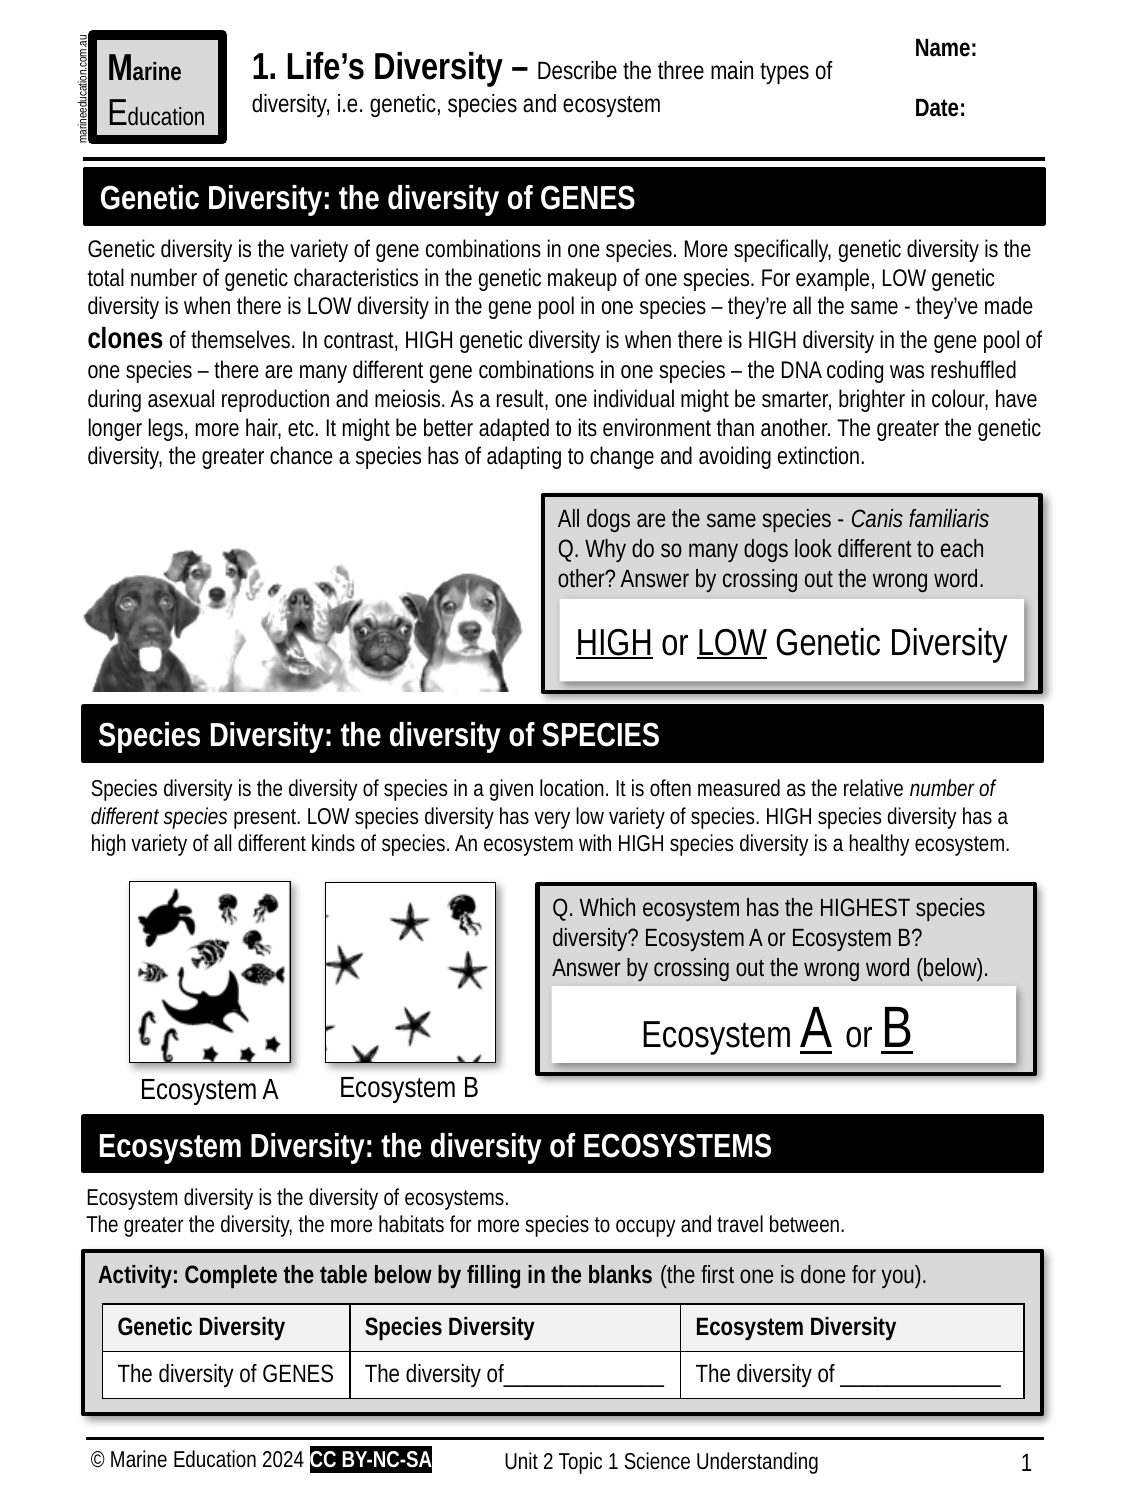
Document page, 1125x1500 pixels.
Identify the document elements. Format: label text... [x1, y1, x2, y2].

text_box Ecosystem A or B [549, 984, 1018, 1065]
text_box Ecosystem A [125, 1062, 326, 1113]
table_cell The diversity of GENES [103, 1352, 349, 1398]
text_box Species diversity is the diversity of species in a given location. It is often measured as the relative number of different species present. LOW species diversity has very low variety of species. HIGH species diversity has a high variety of all different kinds of species. An ecosystem with HIGH species diversity is a healthy ecosystem. [76, 766, 1043, 864]
text_box 1 [1006, 1439, 1092, 1485]
text_box 1. Life’s Diversity – Describe the three main types of diversity, i.e. genetic, species and ecosystem [237, 34, 906, 145]
text_box Name: Date: [899, 23, 1092, 129]
table_cell The diversity of______________ [351, 1352, 680, 1398]
text_box Genetic diversity is the variety of gene combinations in one species. More specifically, genetic diversity is the total number of genetic characteristics in the genetic makeup of one species. For example, LOW genetic diversity is when there is LOW diversity in the gene pool in one species – they’re all the same - they’ve made clones of themselves. In contrast, HIGH genetic diversity is when there is HIGH diversity in the gene pool of one species – there are many different gene combinations in one species – the DNA coding was reshuffled during asexual reproduction and meiosis. As a result, one individual might be smarter, brighter in colour, have longer legs, more hair, etc. It might be better adapted to its environment than another. The greater the genetic diversity, the greater chance a species has of adapting to change and avoiding extinction. [72, 225, 1059, 477]
text_box Species Diversity: the diversity of SPECIES [83, 706, 1043, 761]
text_box Unit 2 Topic 1 Science Understanding [489, 1446, 1006, 1500]
text_box Ecosystem B [326, 1060, 525, 1111]
text_box All dogs are the same species - Canis familiaris Q. Why do so many dogs look different to each other? Answer by crossing out the wrong word. [541, 493, 1043, 694]
text_box marineeducation.com.au [67, 0, 97, 159]
text_box HIGH or LOW Genetic Diversity [557, 597, 1026, 684]
text_box Marine Education [97, 35, 223, 140]
text_box Q. Which ecosystem has the HIGHEST species diversity? Ecosystem A or Ecosystem B? Answer by crossing out the wrong word (below). [535, 882, 1037, 1076]
picture [129, 881, 291, 1064]
table_cell The diversity of ______________ [681, 1352, 1023, 1398]
table_header Species Diversity [351, 1305, 680, 1351]
text_box Genetic Diversity: the diversity of GENES [85, 169, 1044, 224]
text_box © Marine Education 2024 CC BY-NC-SA [76, 1437, 449, 1500]
text_box Ecosystem Diversity: the diversity of ECOSYSTEMS [83, 1116, 1043, 1172]
picture [325, 882, 497, 1064]
table_header Genetic Diversity [103, 1305, 349, 1351]
picture [73, 478, 529, 693]
text_box Ecosystem diversity is the diversity of ecosystems. The greater the diversity, the more habitats for more species to occupy and travel between. [71, 1174, 1046, 1245]
text_box Activity: Complete the table below by filling in the blanks (the first one is done for you). [81, 1249, 1044, 1416]
table_header Ecosystem Diversity [681, 1305, 1023, 1351]
